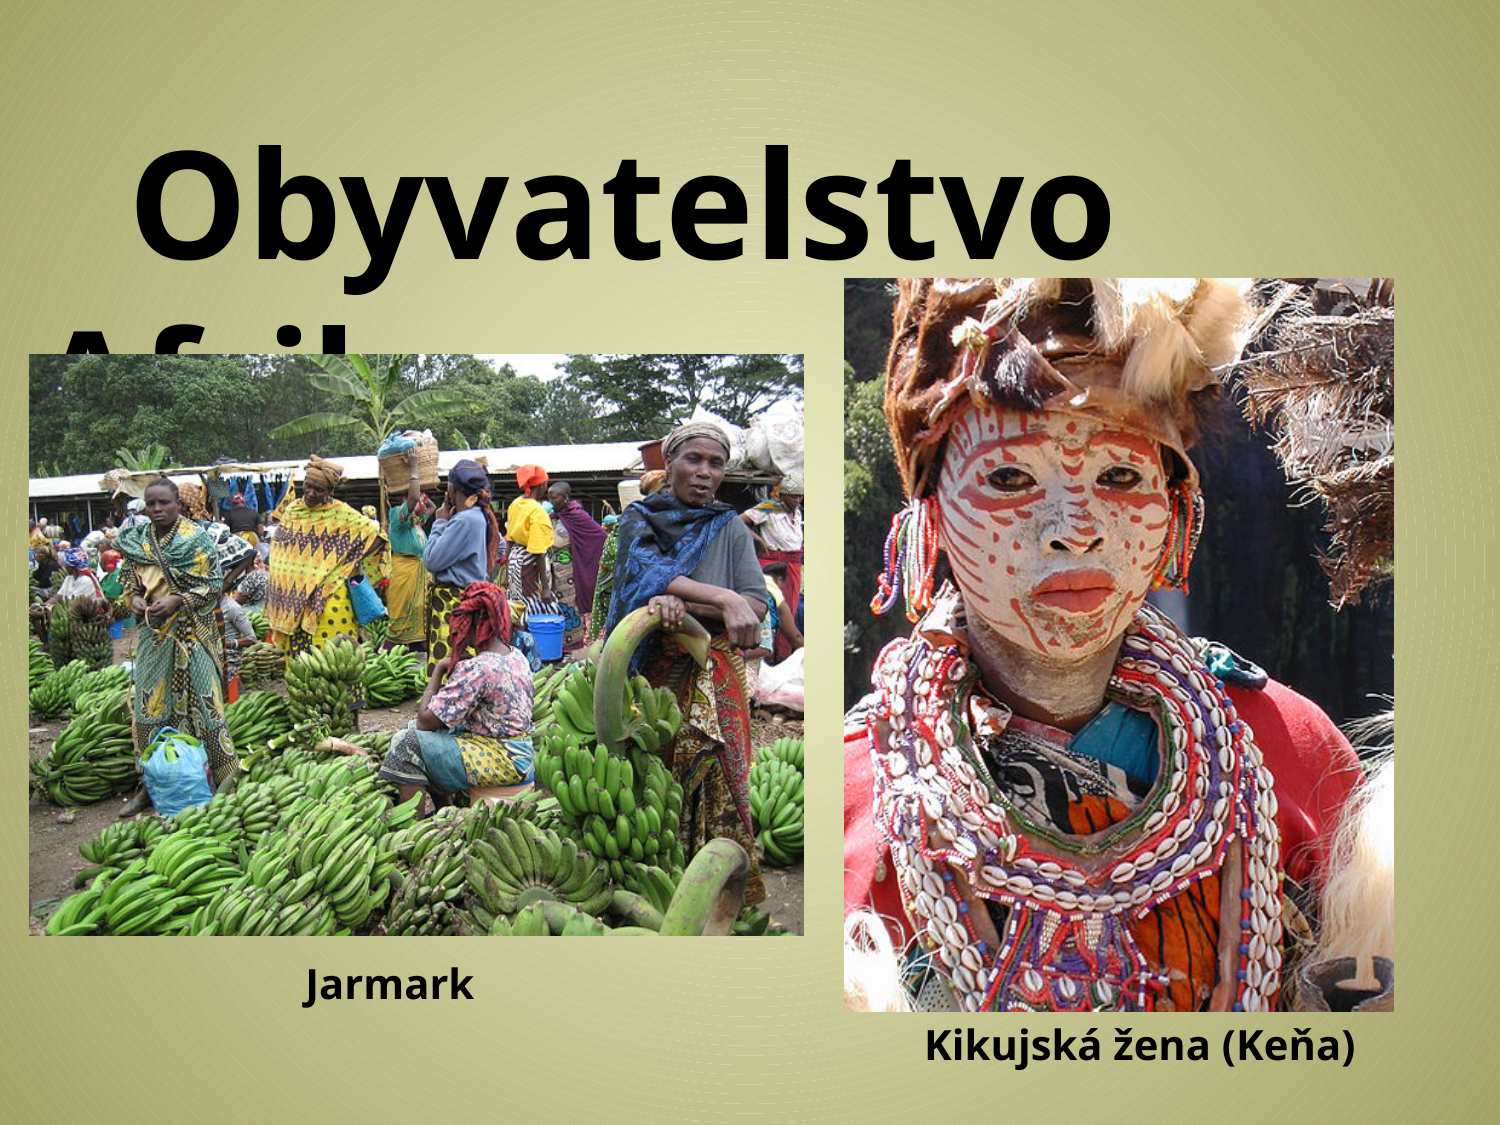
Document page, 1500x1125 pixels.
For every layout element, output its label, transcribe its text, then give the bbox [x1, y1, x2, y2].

picture [844, 278, 1394, 1012]
list Obyvatelstvo Afriky [29, 101, 1427, 845]
text_box Kikujská žena (Keňa) [909, 1019, 1371, 1076]
text_box Jarmark [290, 950, 490, 1015]
picture [28, 354, 804, 936]
